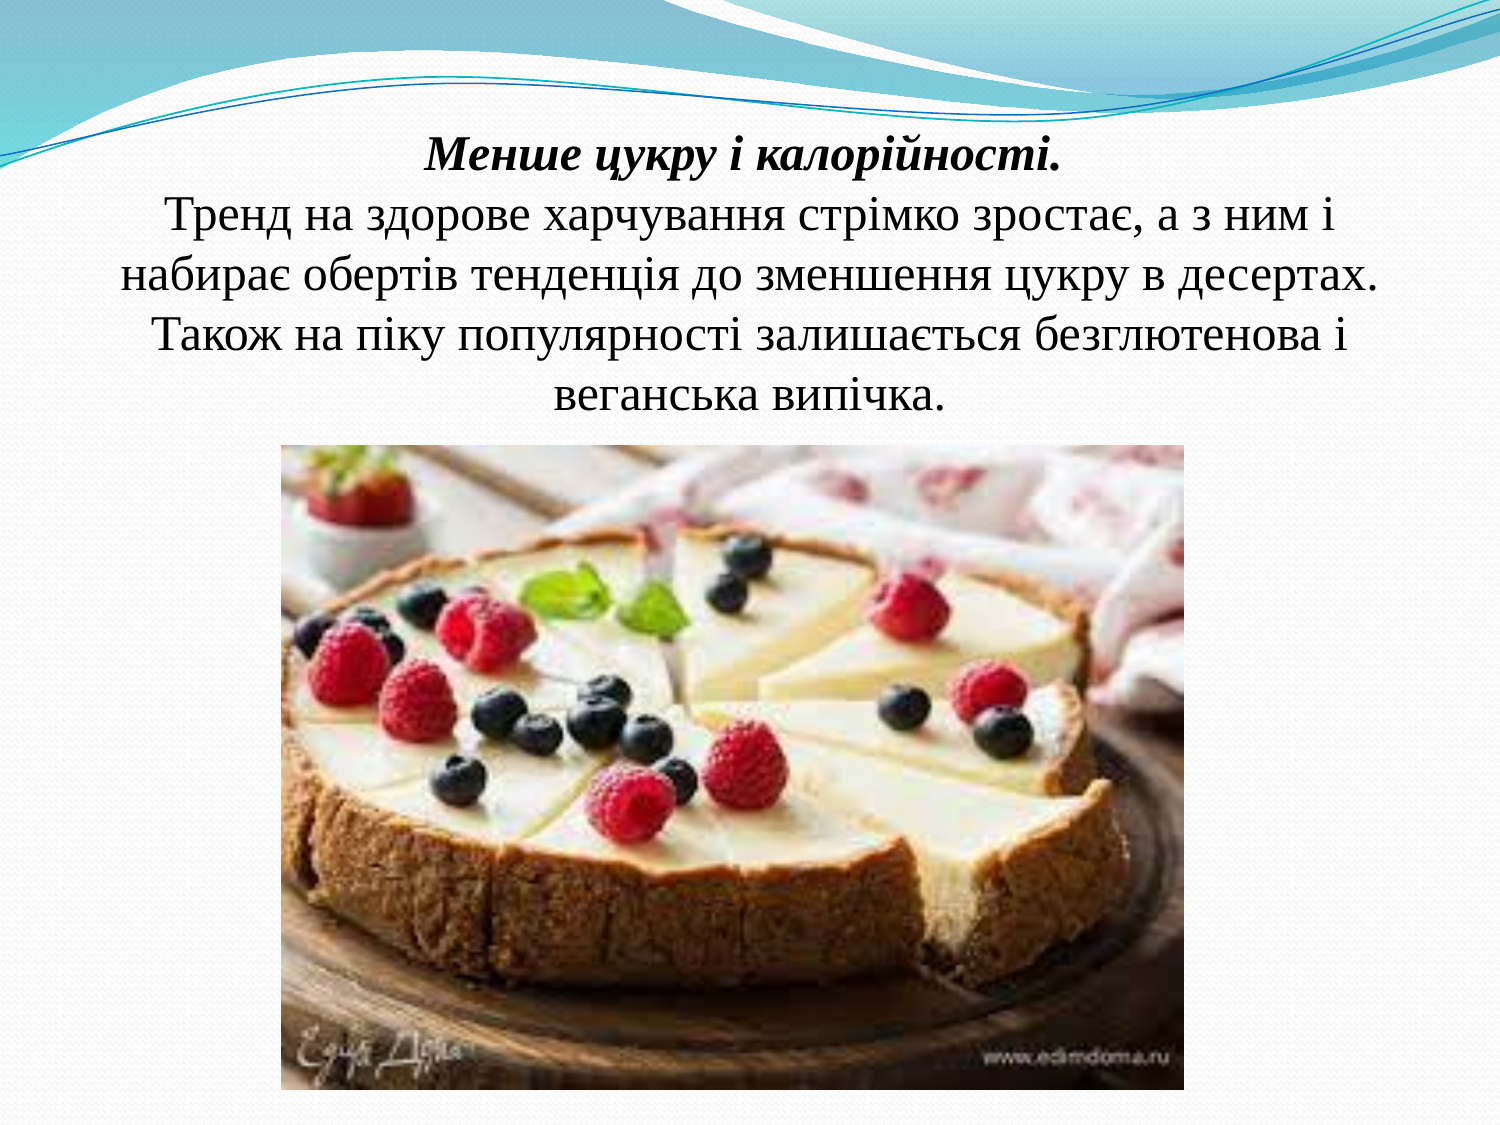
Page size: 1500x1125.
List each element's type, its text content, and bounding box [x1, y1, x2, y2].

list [280, 445, 1184, 1091]
title Менше цукру і калорійності. Тренд на здорове харчування стрімко зростає, а з ним і набирає обертів тенденція до зменшення цукру в десертах. Також на піку популярності залишається безглютенова і веганська випічка. [75, 115, 1425, 481]
